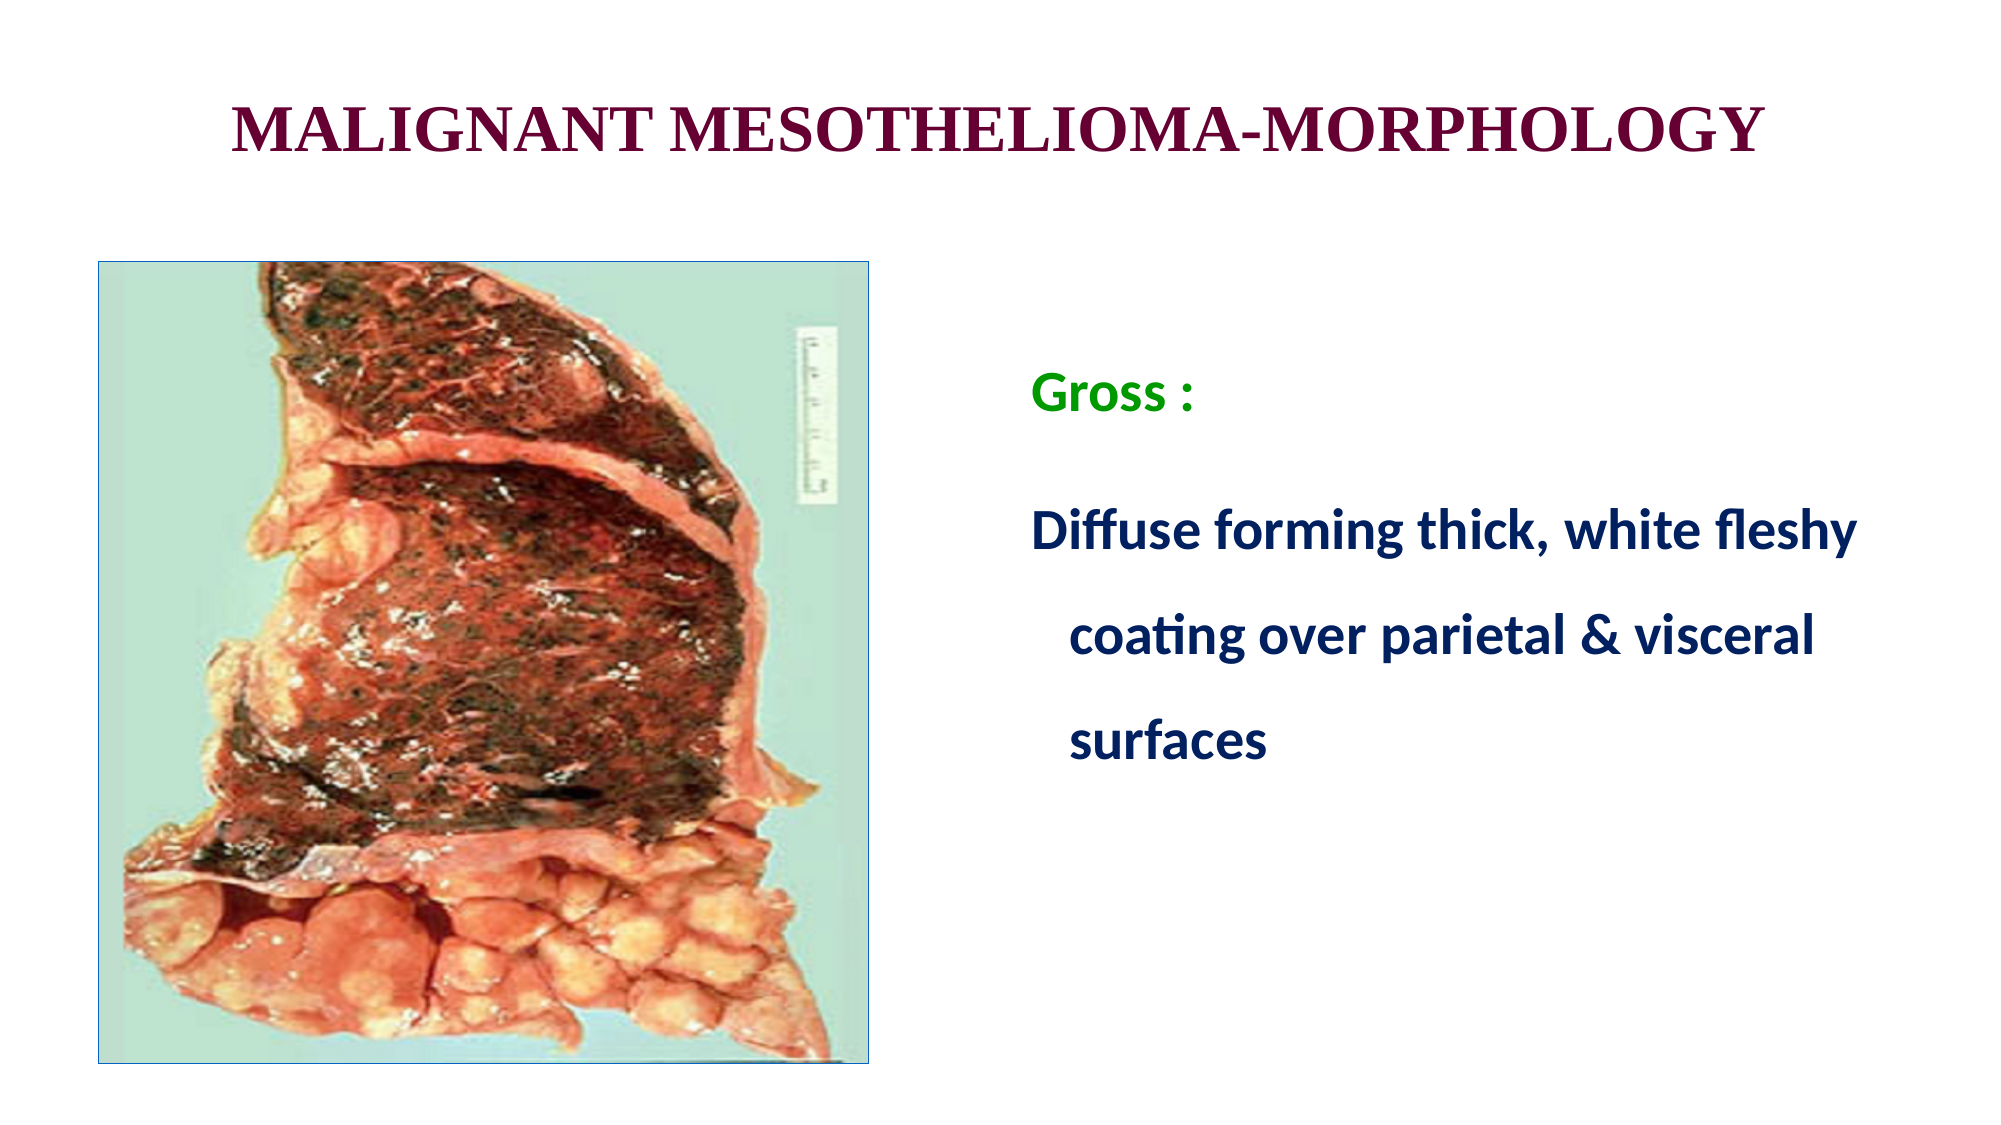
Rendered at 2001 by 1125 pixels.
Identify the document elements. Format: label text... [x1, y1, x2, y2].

title MALIGNANT MESOTHELIOMA-MORPHOLOGY [137, 21, 1863, 239]
list Gross : Diffuse forming thick, white fleshy coating over parietal & visceral surfaces [1016, 310, 1950, 1053]
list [99, 262, 868, 1063]
